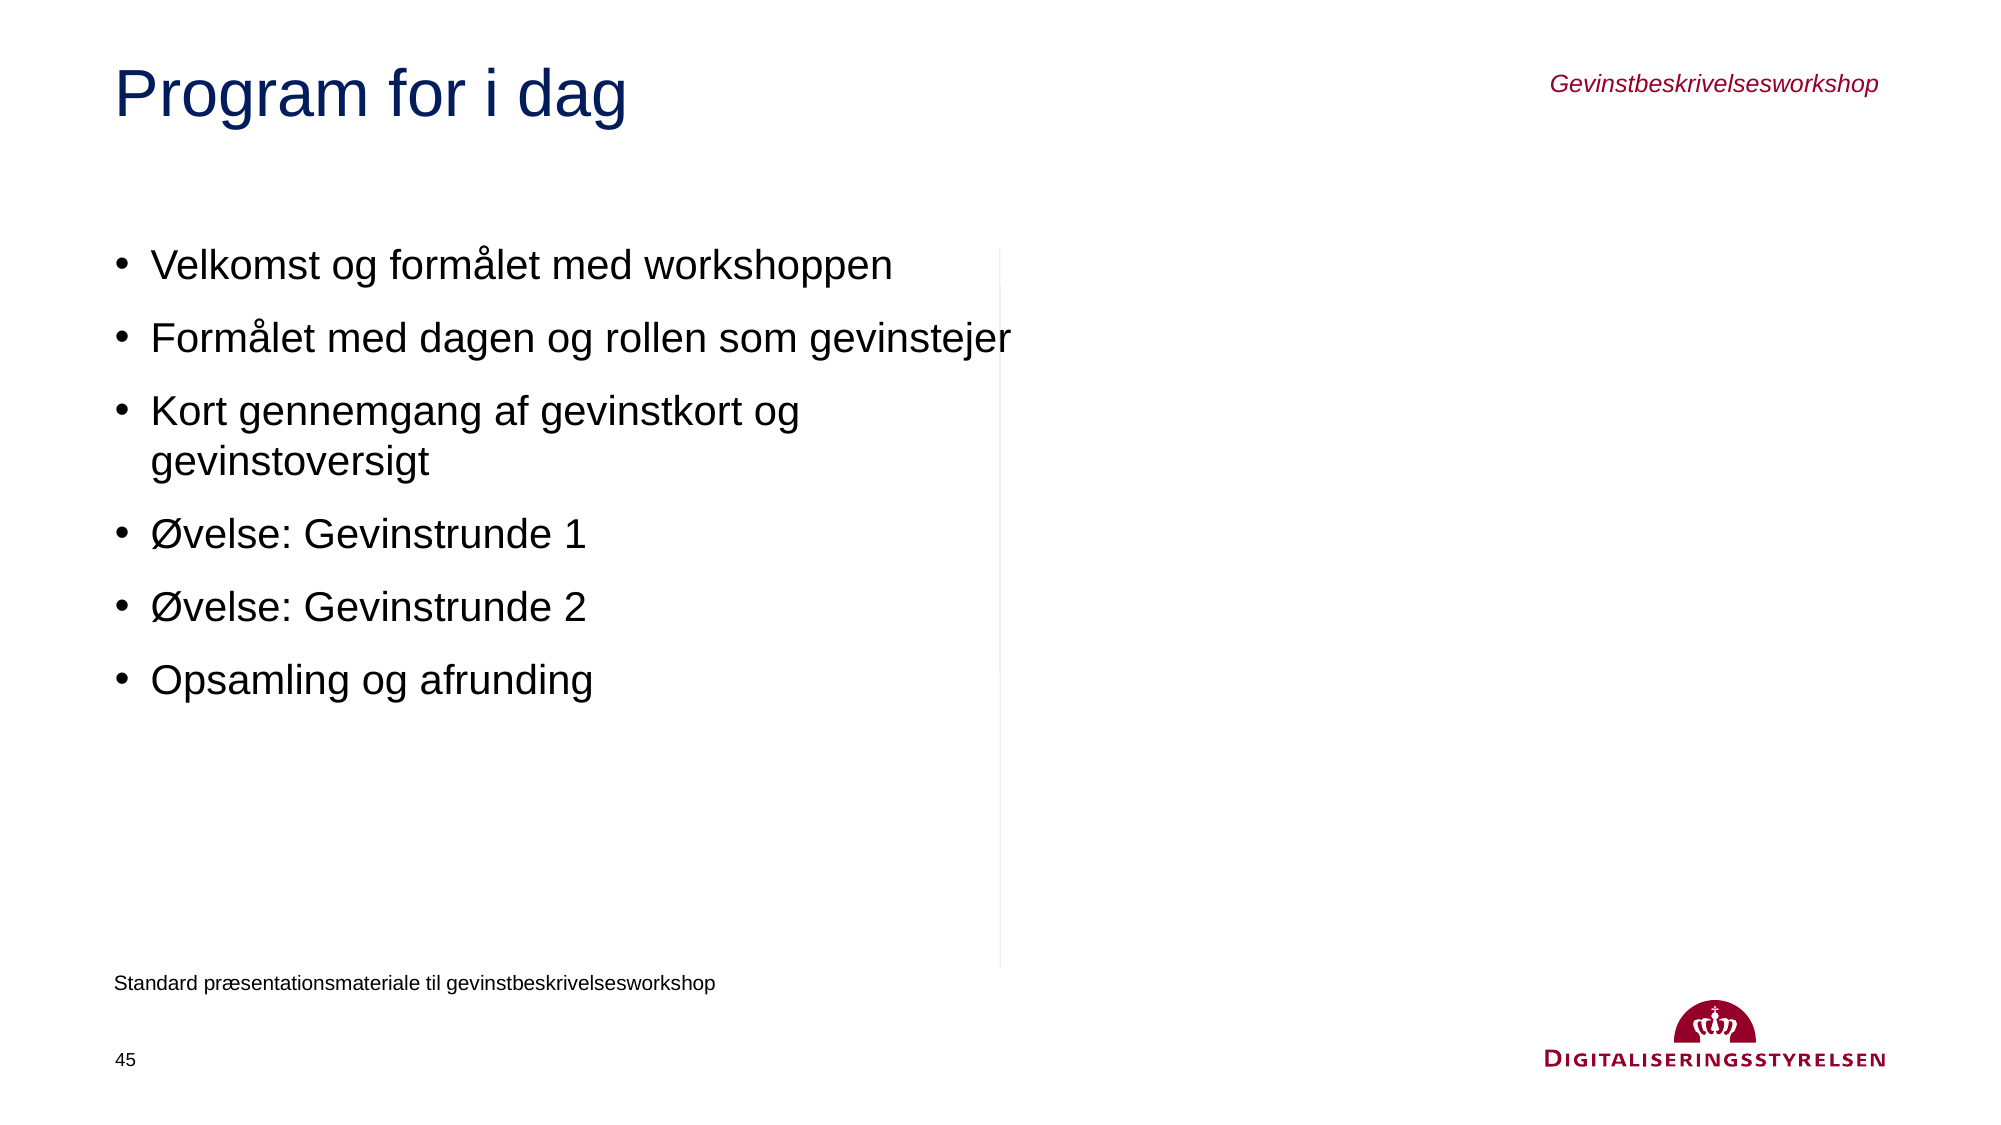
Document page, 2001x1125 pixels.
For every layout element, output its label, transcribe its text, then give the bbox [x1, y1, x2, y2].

text_box Gevinstbeskrivelsesworkshop [1543, 67, 1886, 98]
list Velkomst og formålet med workshoppen Formålet med dagen og rollen som gevinstejer Kort gennemgang af gevinstkort og gevinstoversigt Øvelse: Gevinstrunde 1 Øvelse: Gevinstrunde 2 Opsamling og afrunding [115, 237, 1071, 969]
title Program for i dag [115, 59, 1885, 213]
text_box Standard præsentationsmateriale til gevinstbeskrivelsesworkshop [113, 969, 1201, 995]
